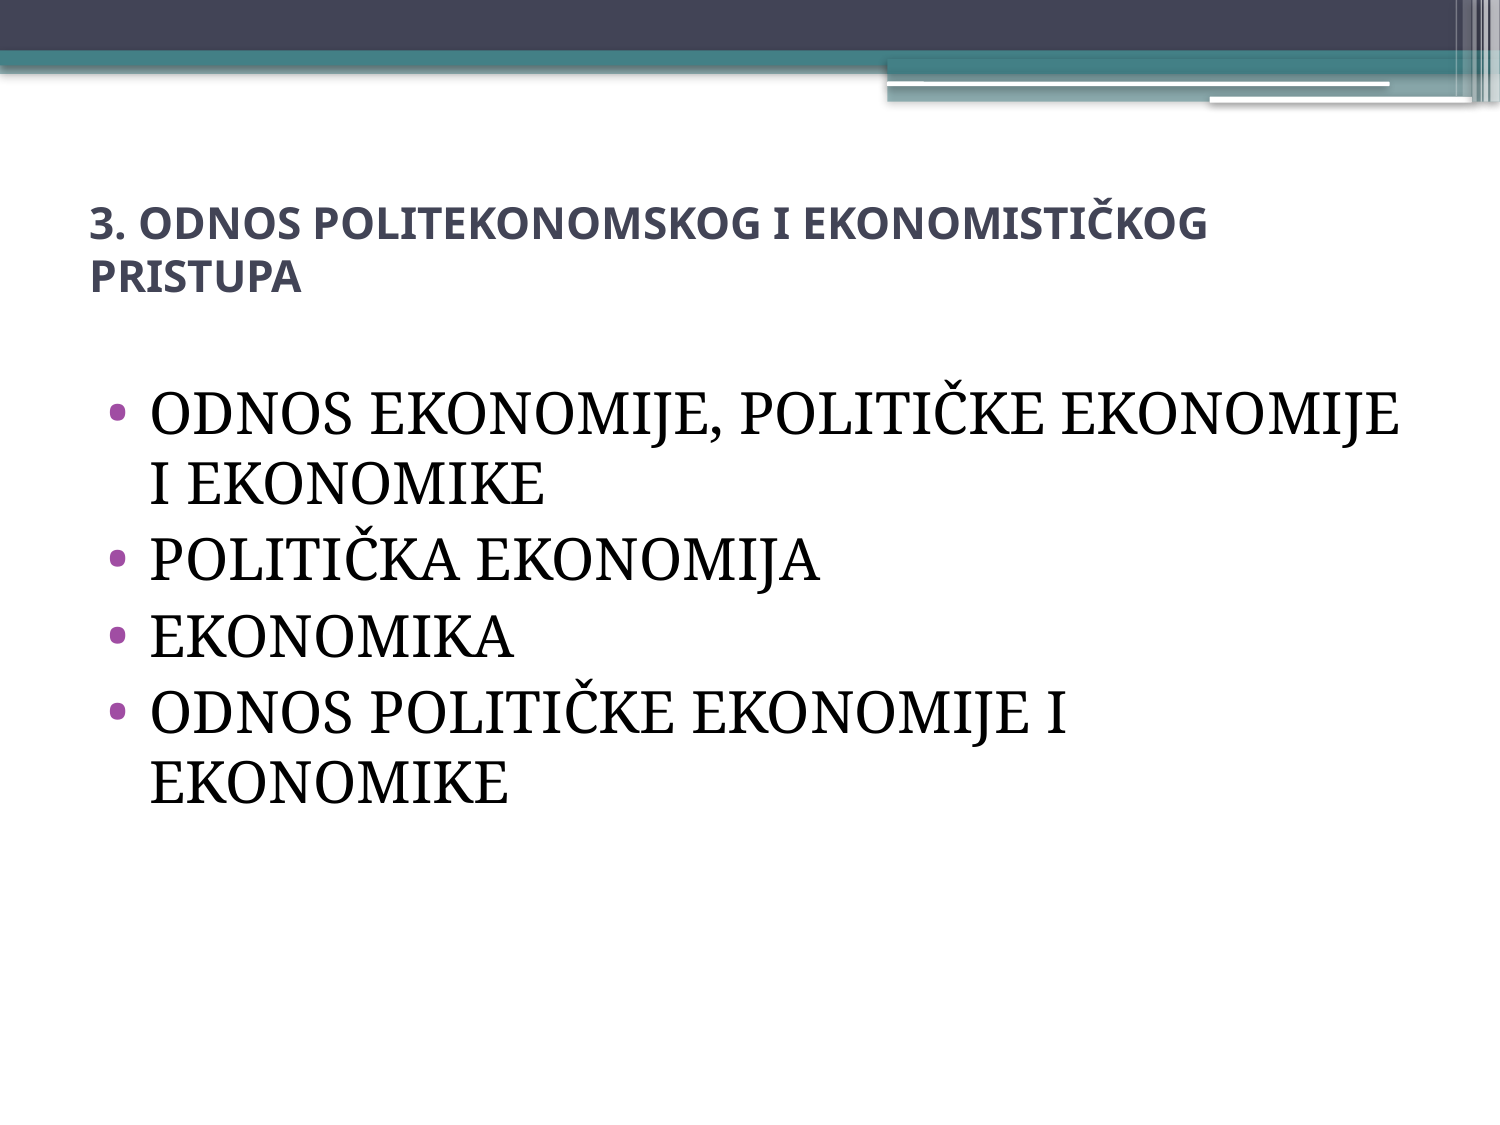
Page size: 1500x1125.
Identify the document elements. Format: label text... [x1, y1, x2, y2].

list ODNOS EKONOMIJE, POLITIČKE EKONOMIJE I EKONOMIKE POLITIČKA EKONOMIJA EKONOMIKA ODNOS POLITIČKE EKONOMIJE I EKONOMIKE [75, 368, 1425, 1079]
title 3. ODNOS POLITEKONOMSKOG I EKONOMISTIČKOG PRISTUPA [75, 187, 1425, 363]
